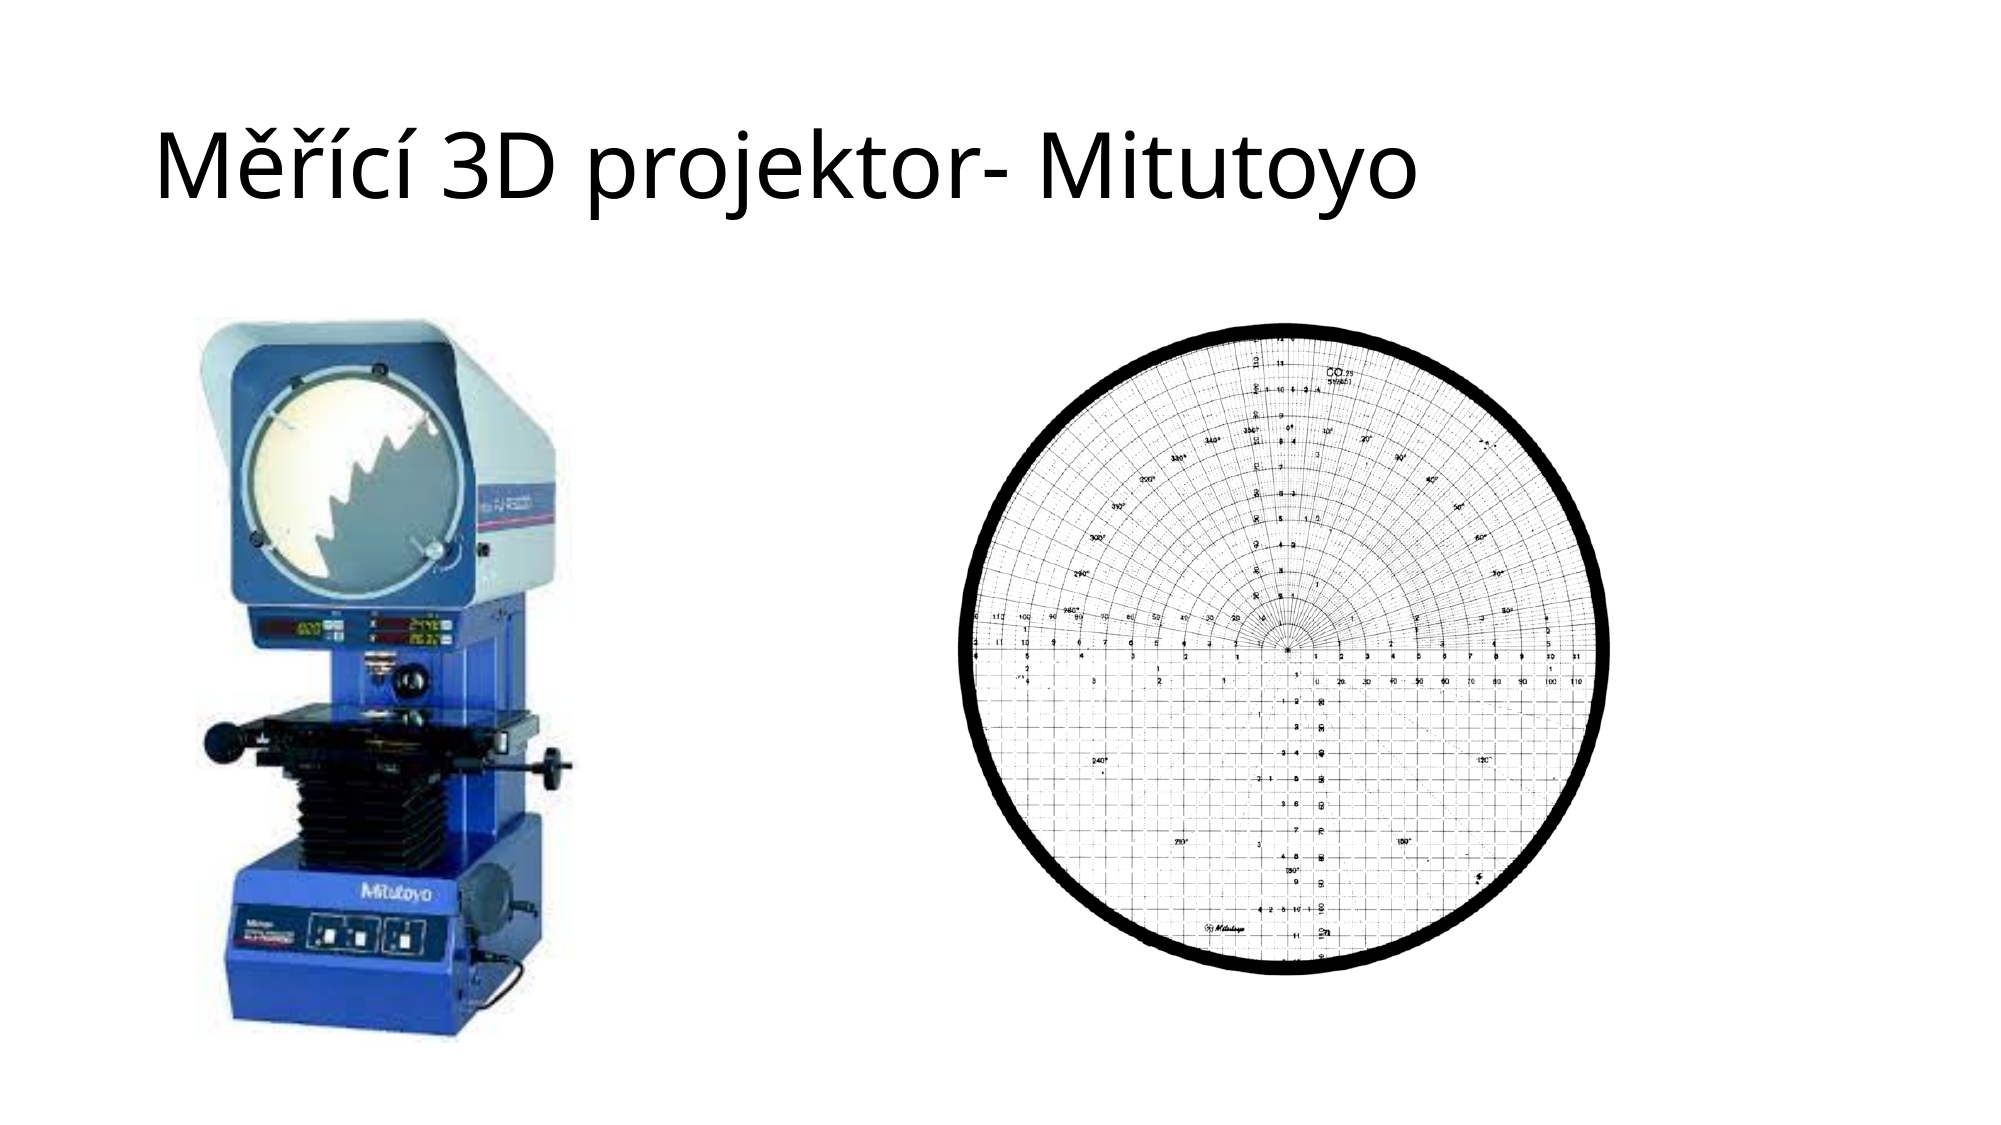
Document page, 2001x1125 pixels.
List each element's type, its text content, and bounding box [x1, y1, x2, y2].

picture [953, 317, 1615, 980]
title Měřící 3D projektor- Mitutoyo [137, 59, 1863, 278]
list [196, 317, 580, 1043]
